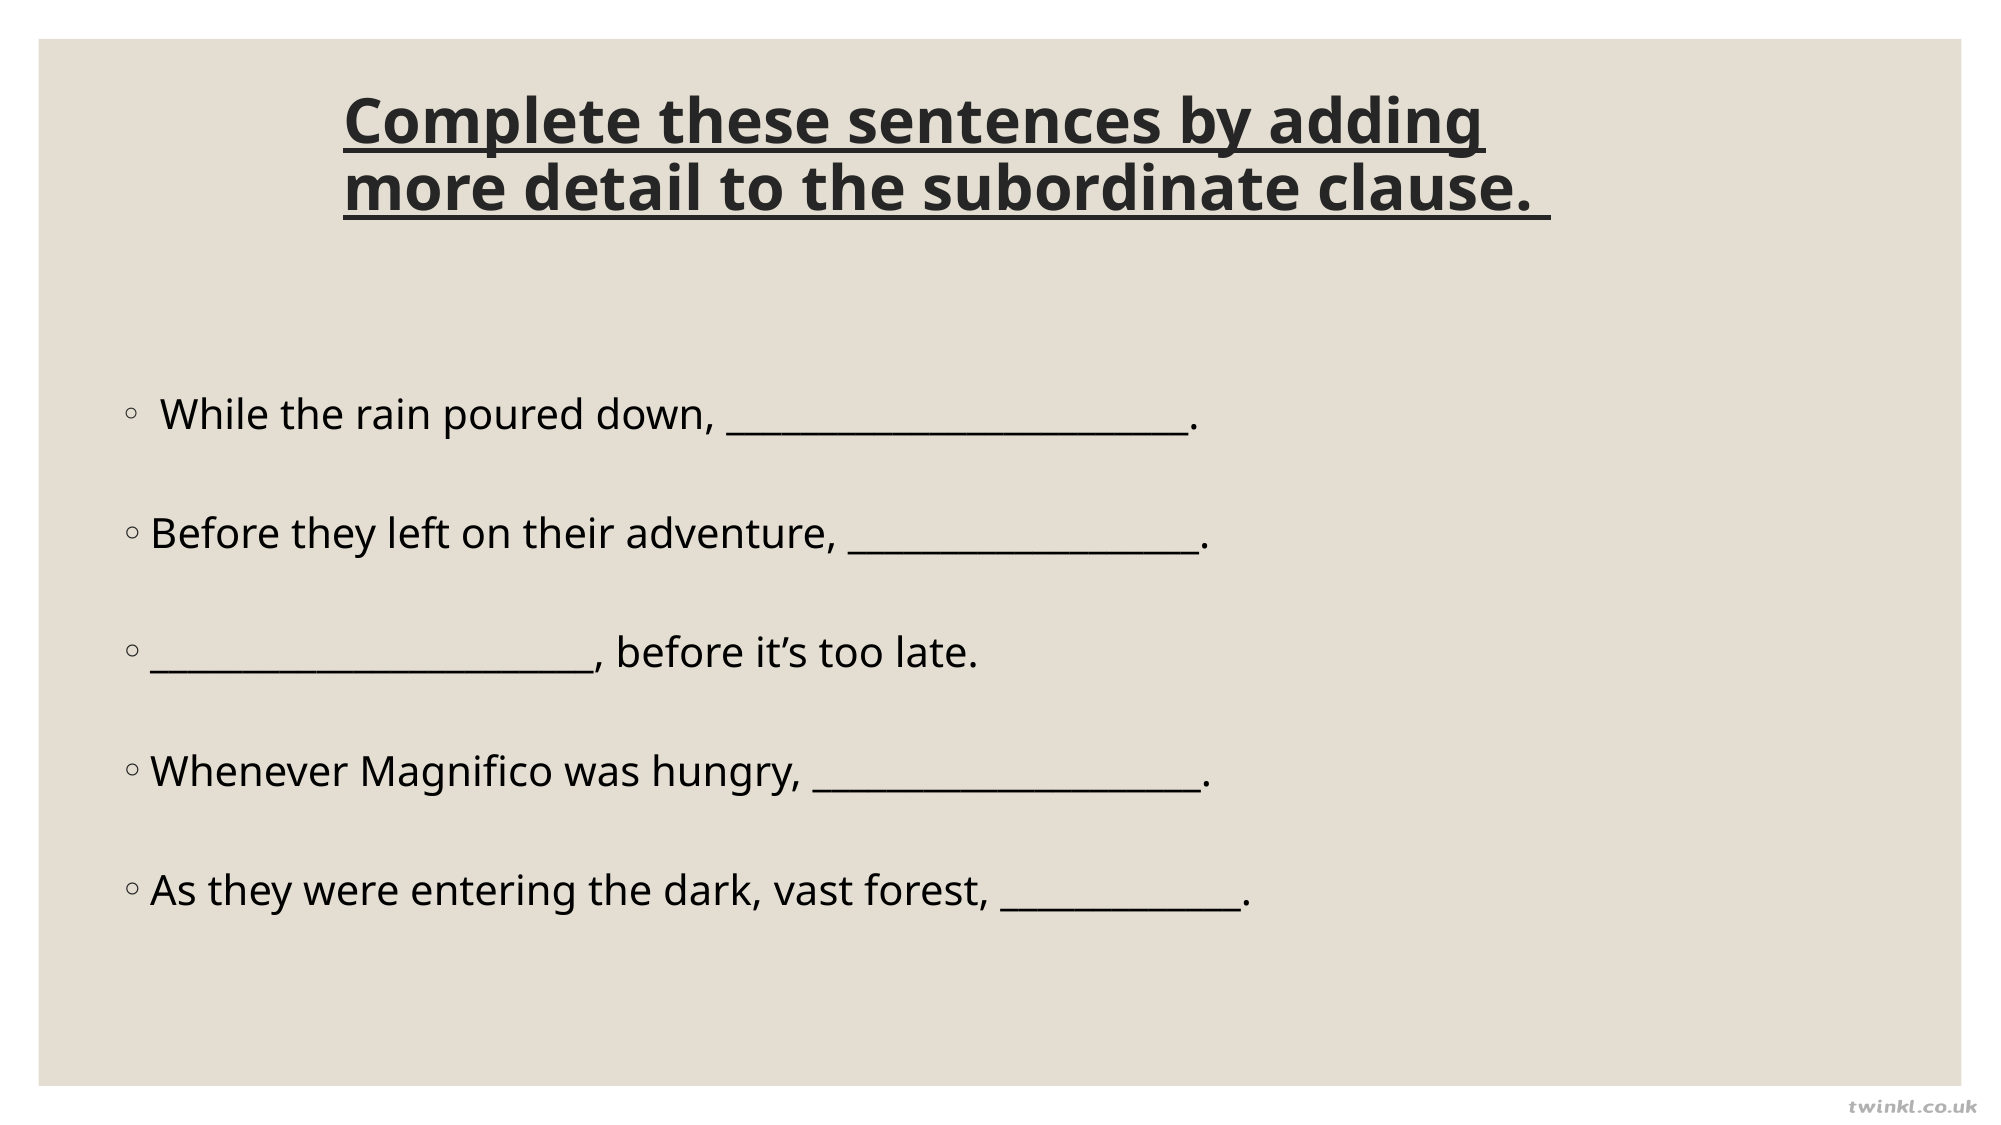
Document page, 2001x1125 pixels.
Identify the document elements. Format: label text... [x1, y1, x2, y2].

picture [1848, 1099, 1977, 1113]
title Complete these sentences by adding more detail to the subordinate clause. [328, 80, 1671, 308]
list While the rain poured down, _________________________. Before they left on their adventure, ___________________. ________________________, before it’s too late. Whenever Magnifico was hungry, _____________________. As they were entering the dark, vast forest, _____________. [105, 330, 1895, 1045]
